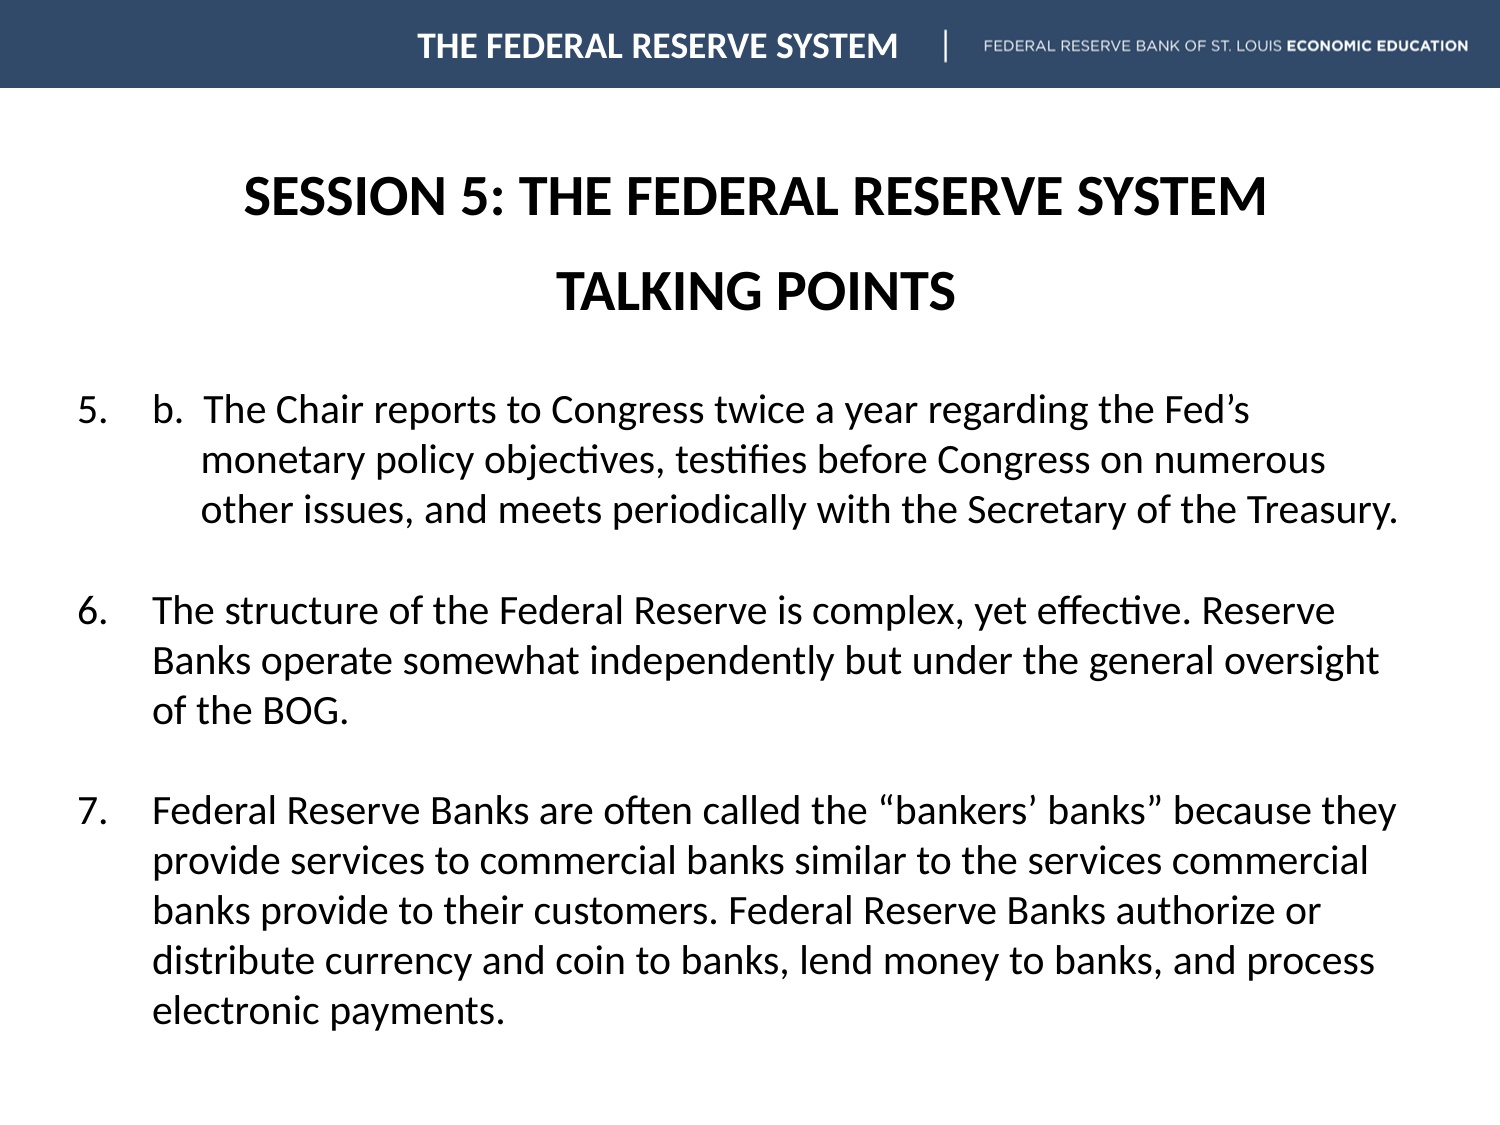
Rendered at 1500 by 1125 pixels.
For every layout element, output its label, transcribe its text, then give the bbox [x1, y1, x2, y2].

picture [0, 0, 1500, 89]
text_box SESSION 5: THE FEDERAL RESERVE SYSTEM TALKING POINTS [74, 149, 1438, 330]
text_box b. The Chair reports to Congress twice a year regarding the Fed’s monetary policy objectives, testifies before Congress on numerous other issues, and meets periodically with the Secretary of the Treasury. The structure of the Federal Reserve is complex, yet effective. Reserve Banks operate somewhat independently but under the general oversight of the BOG. Federal Reserve Banks are often called the “bankers’ banks” because they provide services to commercial banks similar to the services commercial banks provide to their customers. Federal Reserve Banks authorize or distribute currency and coin to banks, lend money to banks, and process electronic payments. [62, 374, 1425, 1090]
